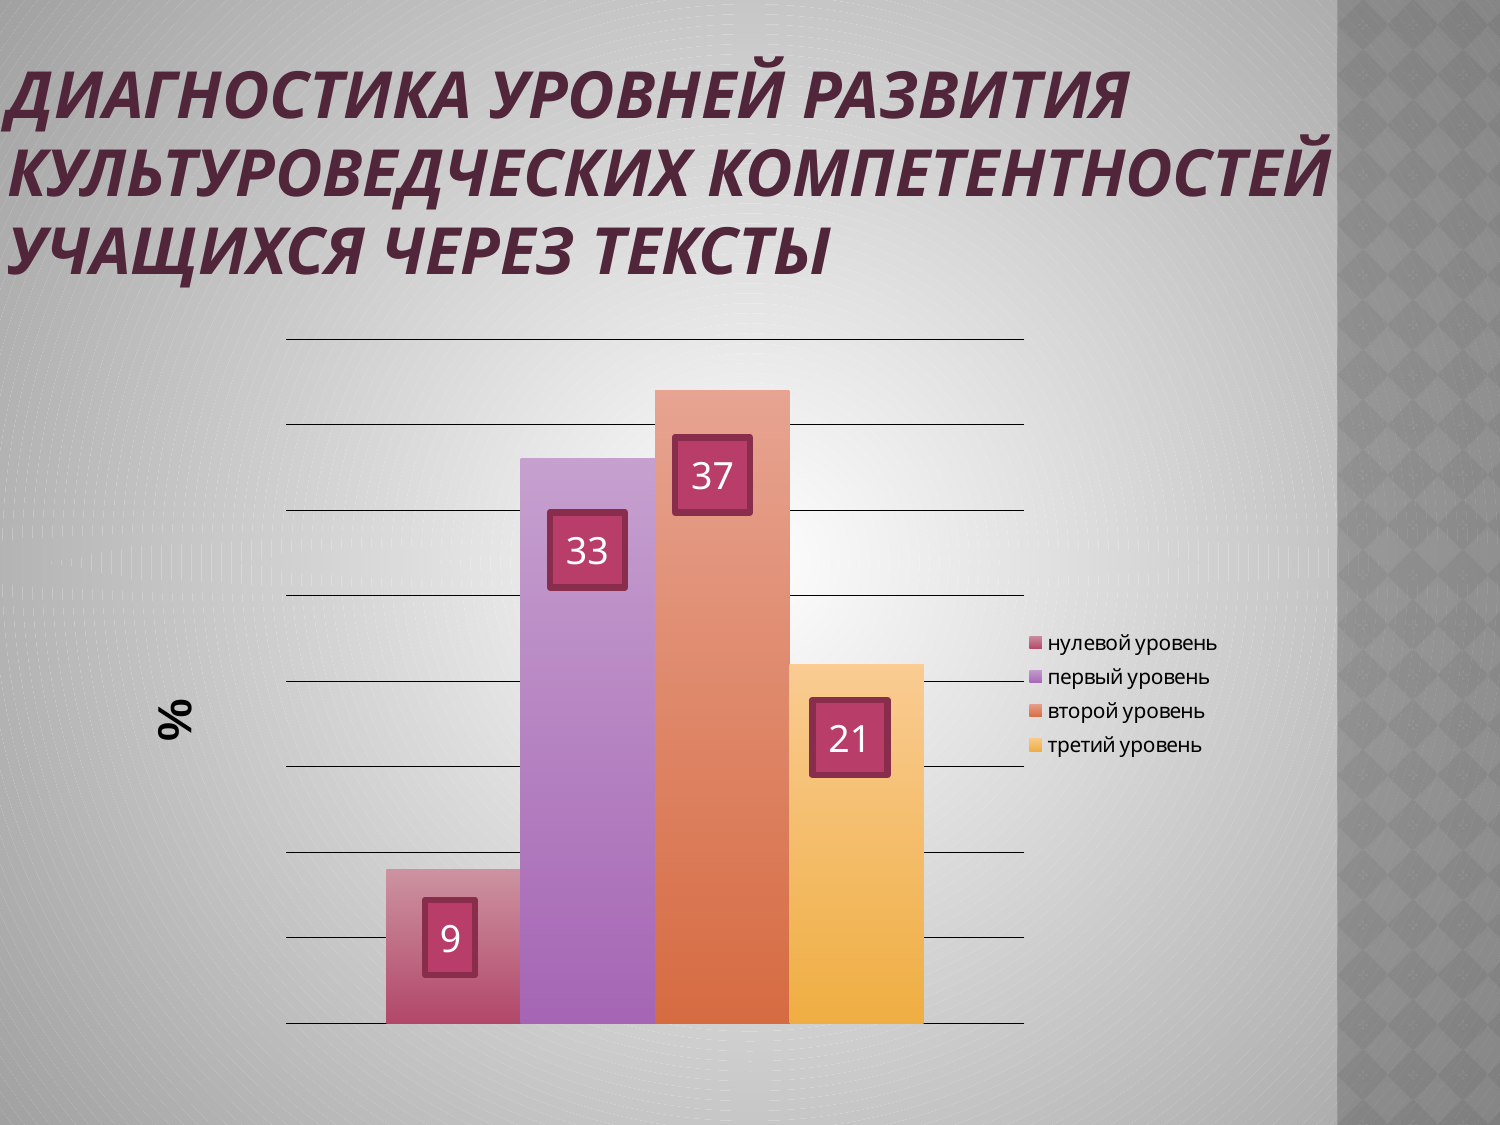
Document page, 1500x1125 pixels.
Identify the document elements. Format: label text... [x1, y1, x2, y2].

title диагностика уровней развития культуроведческих компетентностей учащихся через тексты [0, 50, 1500, 288]
chart [111, 237, 1238, 1125]
